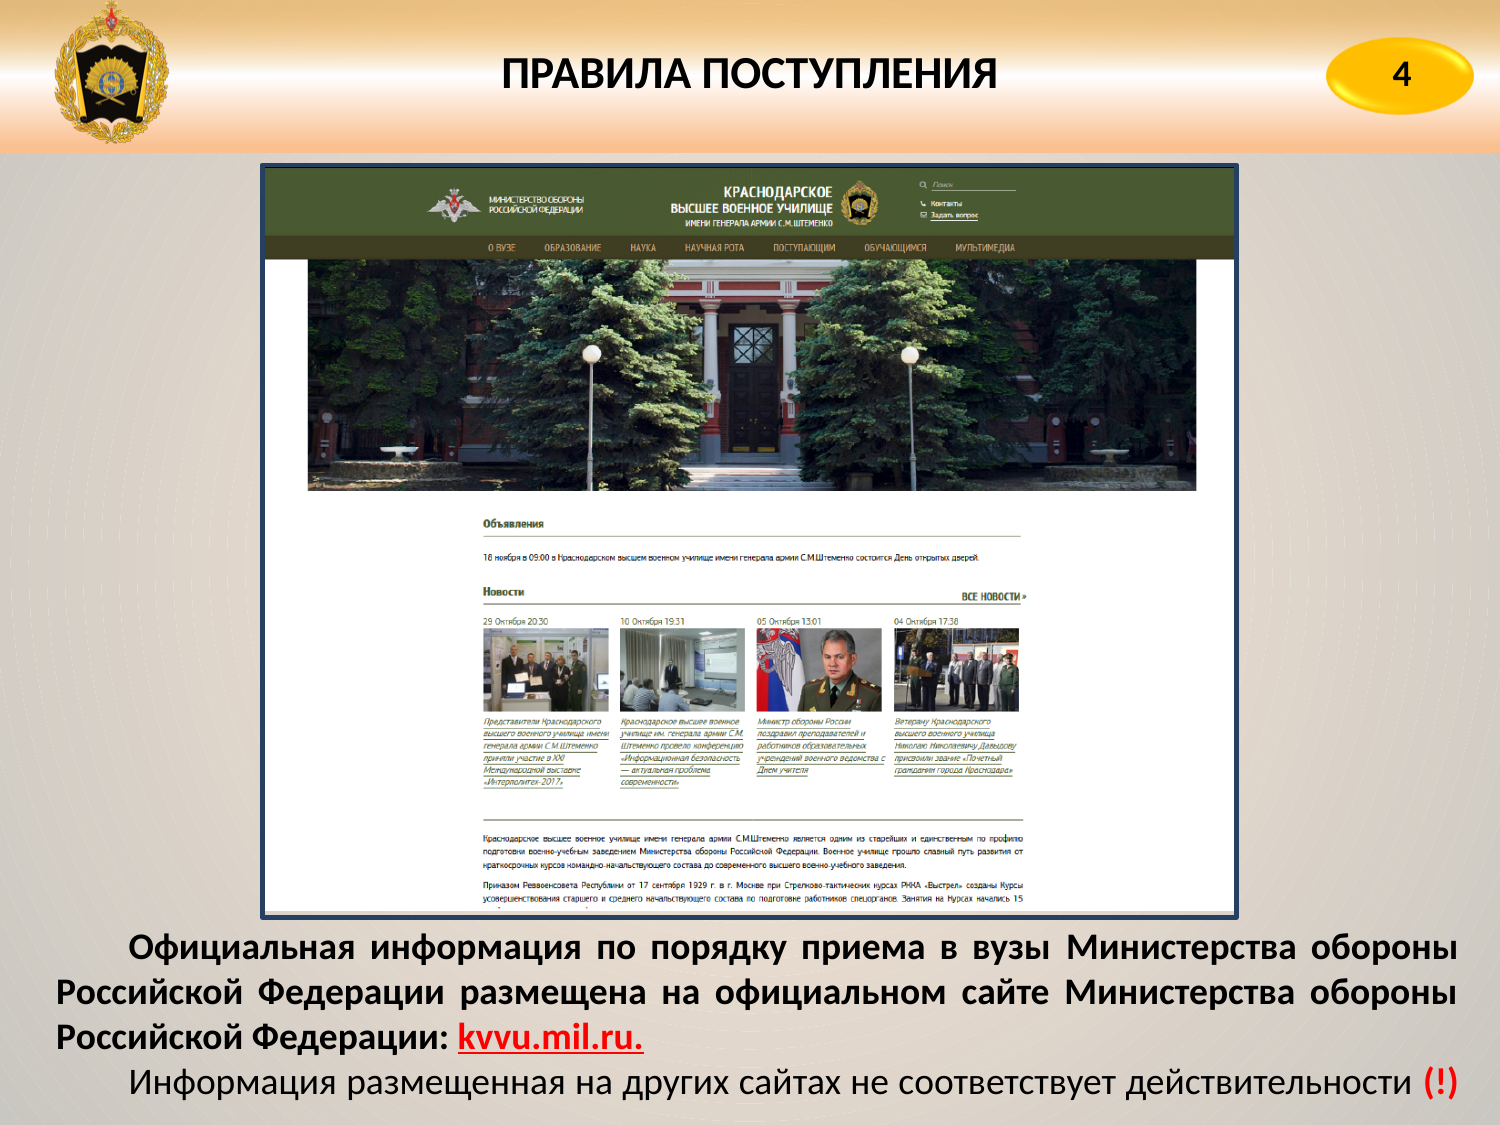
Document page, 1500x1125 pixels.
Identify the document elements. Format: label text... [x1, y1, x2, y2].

picture [0, 0, 1500, 153]
picture [264, 167, 1234, 916]
text_box Официальная информация по порядку приема в вузы Министерства обороны Российской Федерации размещена на официальном сайте Министерства обороны Российской Федерации: kvvu.mil.ru. Информация размещенная на других сайтах не соответствует действительности (!) [41, 914, 1474, 1110]
